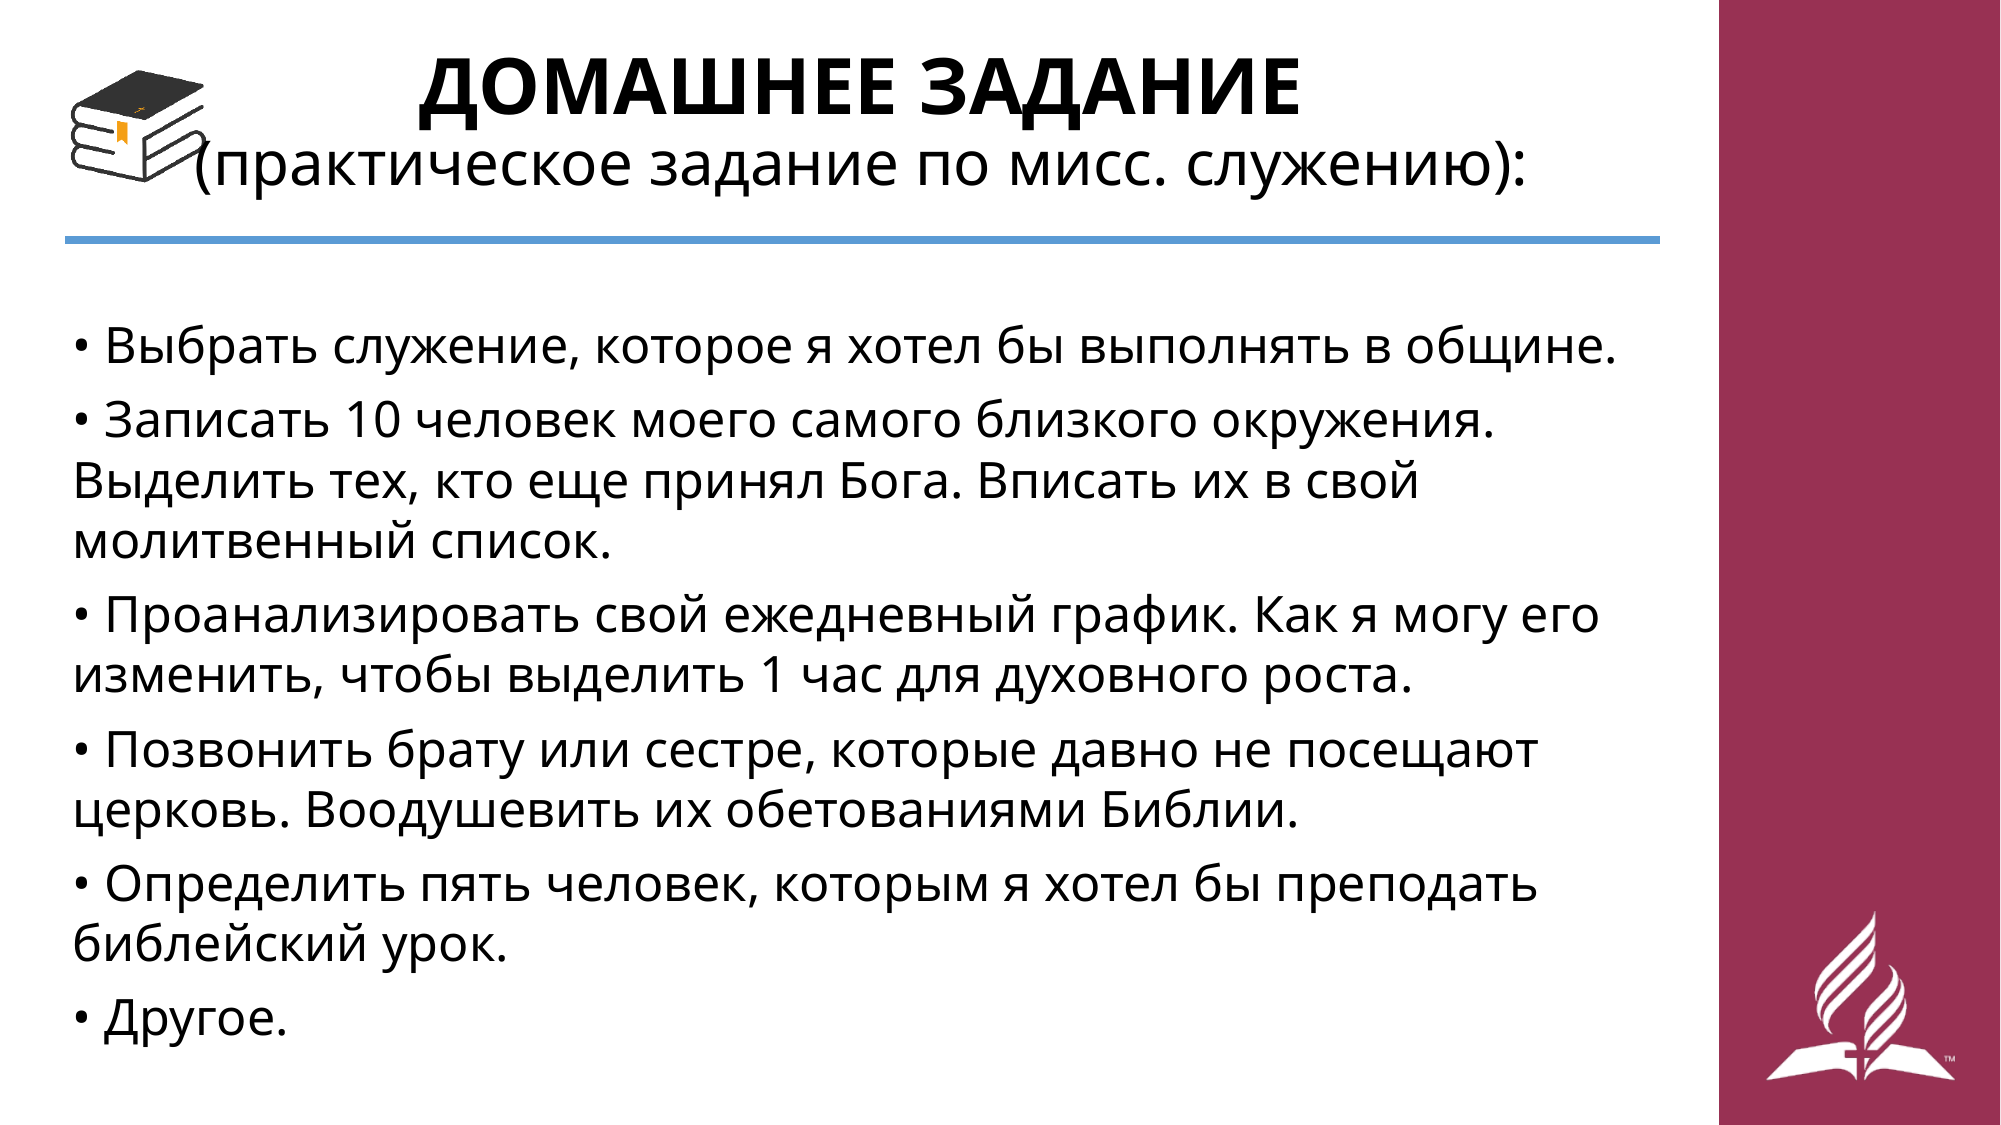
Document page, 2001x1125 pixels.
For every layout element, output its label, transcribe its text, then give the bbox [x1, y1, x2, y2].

text_box ДОМАШНЕЕ ЗАДАНИЕ (практическое задание по мисс. служению): [180, 17, 1544, 230]
list • Выбрать служение, которое я хотел бы выполнять в общине. • Записать 10 человек моего самого близкого окружения. Выделить тех, кто еще принял Бога. Вписать их в свой молитвенный список. • Проанализировать свой ежедневный график. Как я могу его изменить, чтобы выделить 1 час для духовного роста. • Позвонить брату или сестре, которые давно не посещают церковь. Воодушевить их обетованиями Библии. • Определить пять человек, которым я хотел бы преподать библейский урок. • Другое. [64, 305, 1661, 1076]
picture [1719, 0, 2001, 1125]
picture [56, 46, 217, 206]
